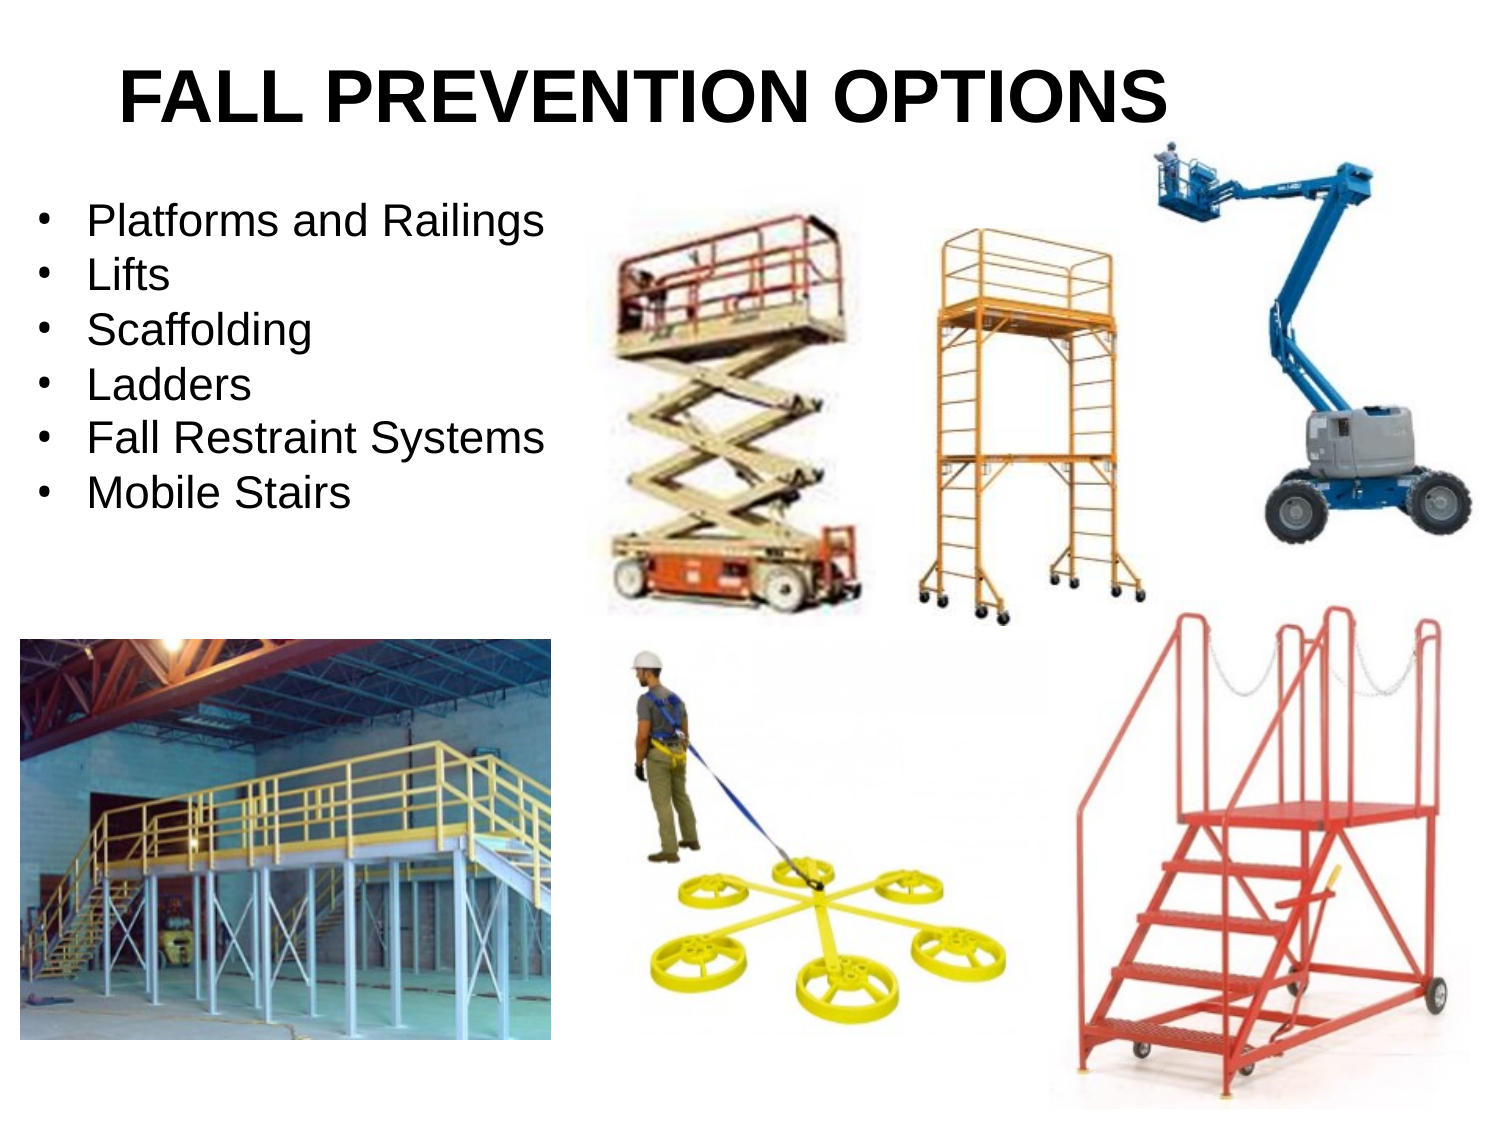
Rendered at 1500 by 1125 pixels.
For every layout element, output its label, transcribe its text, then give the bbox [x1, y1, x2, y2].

picture [20, 639, 551, 1040]
text_box Platforms and Railings Lifts Scaffolding Ladders Fall Restraint Systems Mobile Stairs [34, 190, 586, 519]
picture [602, 137, 1482, 1109]
title Fall Prevention Options [103, 34, 1397, 162]
text_box Platforms and Railings Lifts Scaffolding Ladders Fall Restraint Systems Mobile Stairs [876, 190, 1140, 519]
picture [586, 165, 876, 627]
